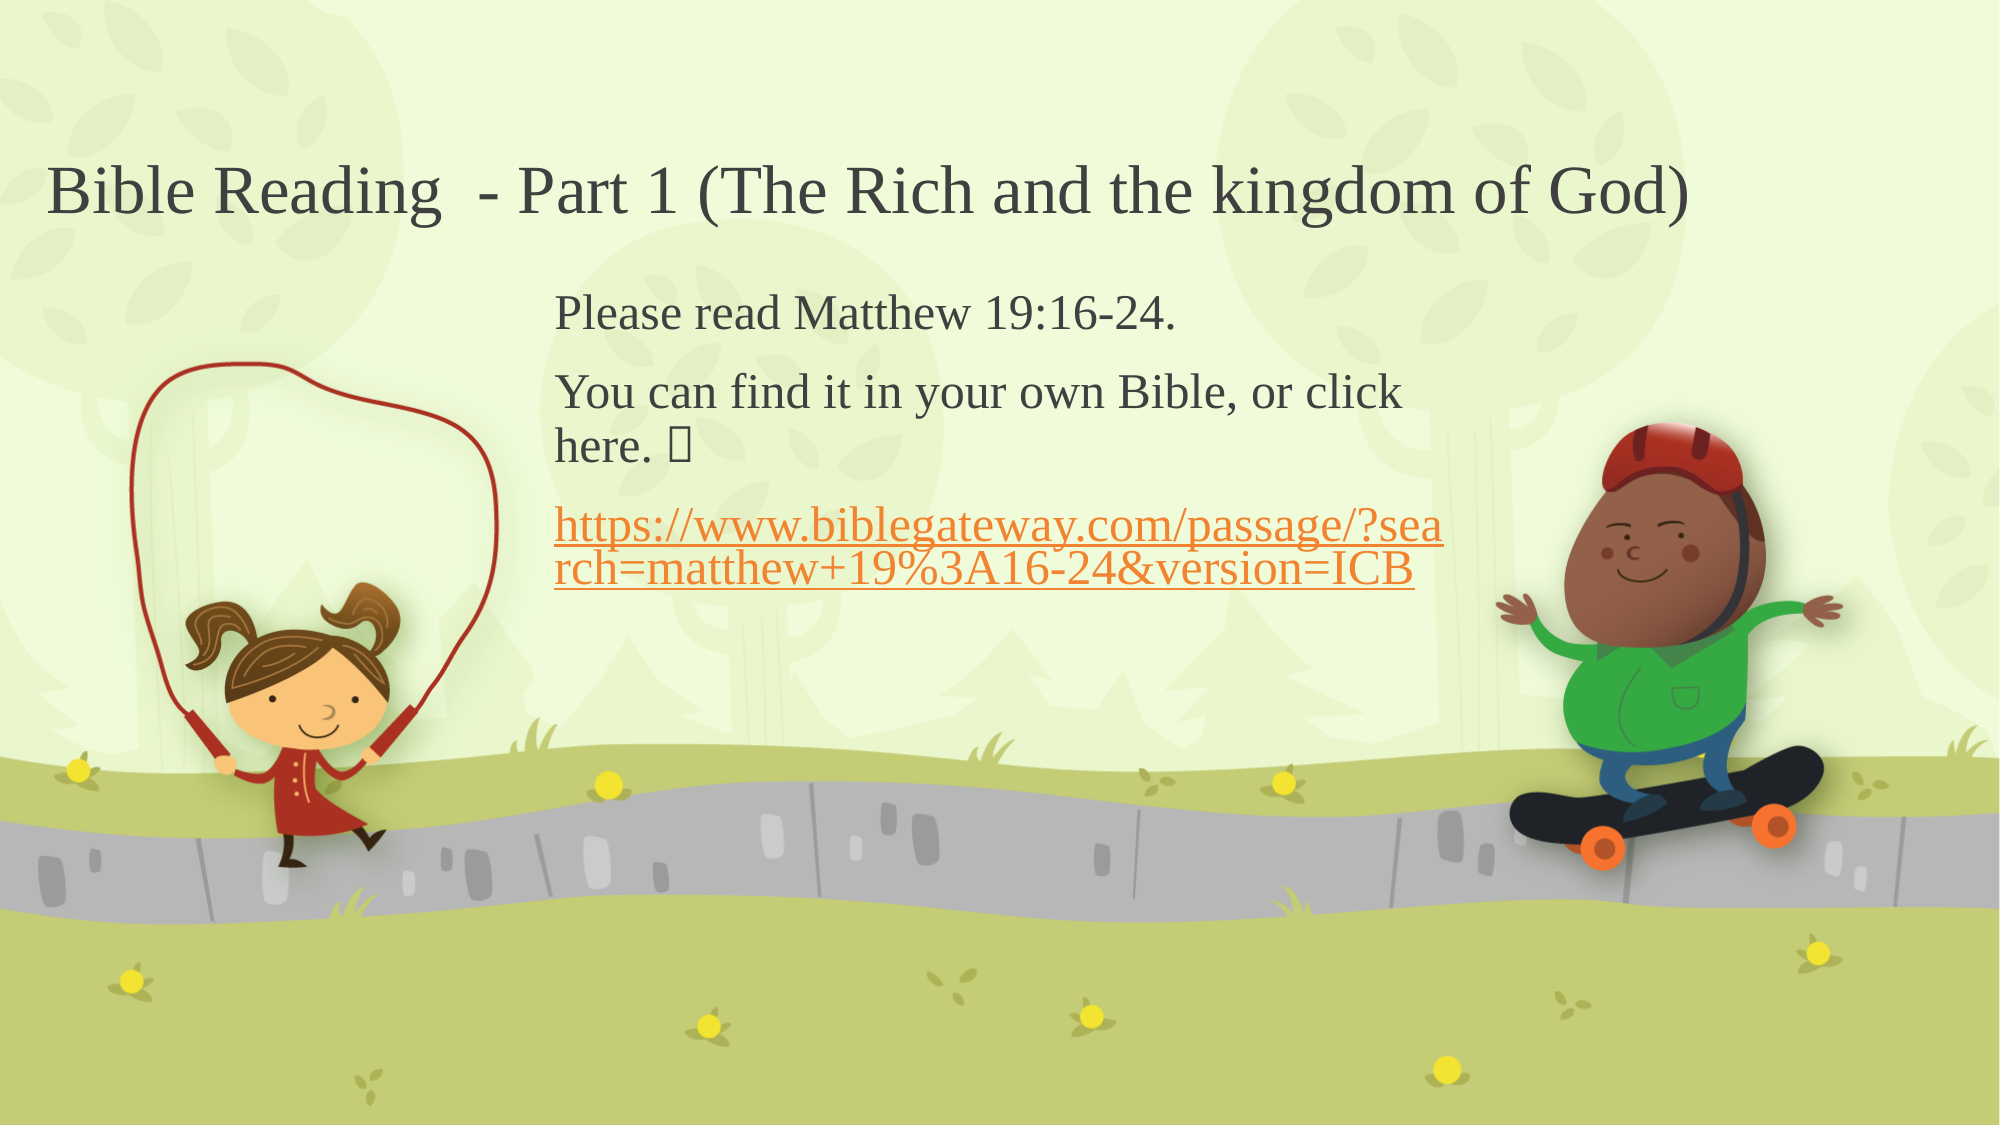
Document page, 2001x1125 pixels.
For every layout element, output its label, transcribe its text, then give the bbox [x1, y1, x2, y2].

title Bible Reading - Part 1 (The Rich and the kingdom of God) [31, 90, 1934, 237]
picture [0, 0, 2000, 1125]
list Please read Matthew 19:16-24. You can find it in your own Bible, or click here.  https://www.biblegateway.com/passage/?search=matthew+19%3A16-24&version=ICB [539, 278, 1473, 811]
